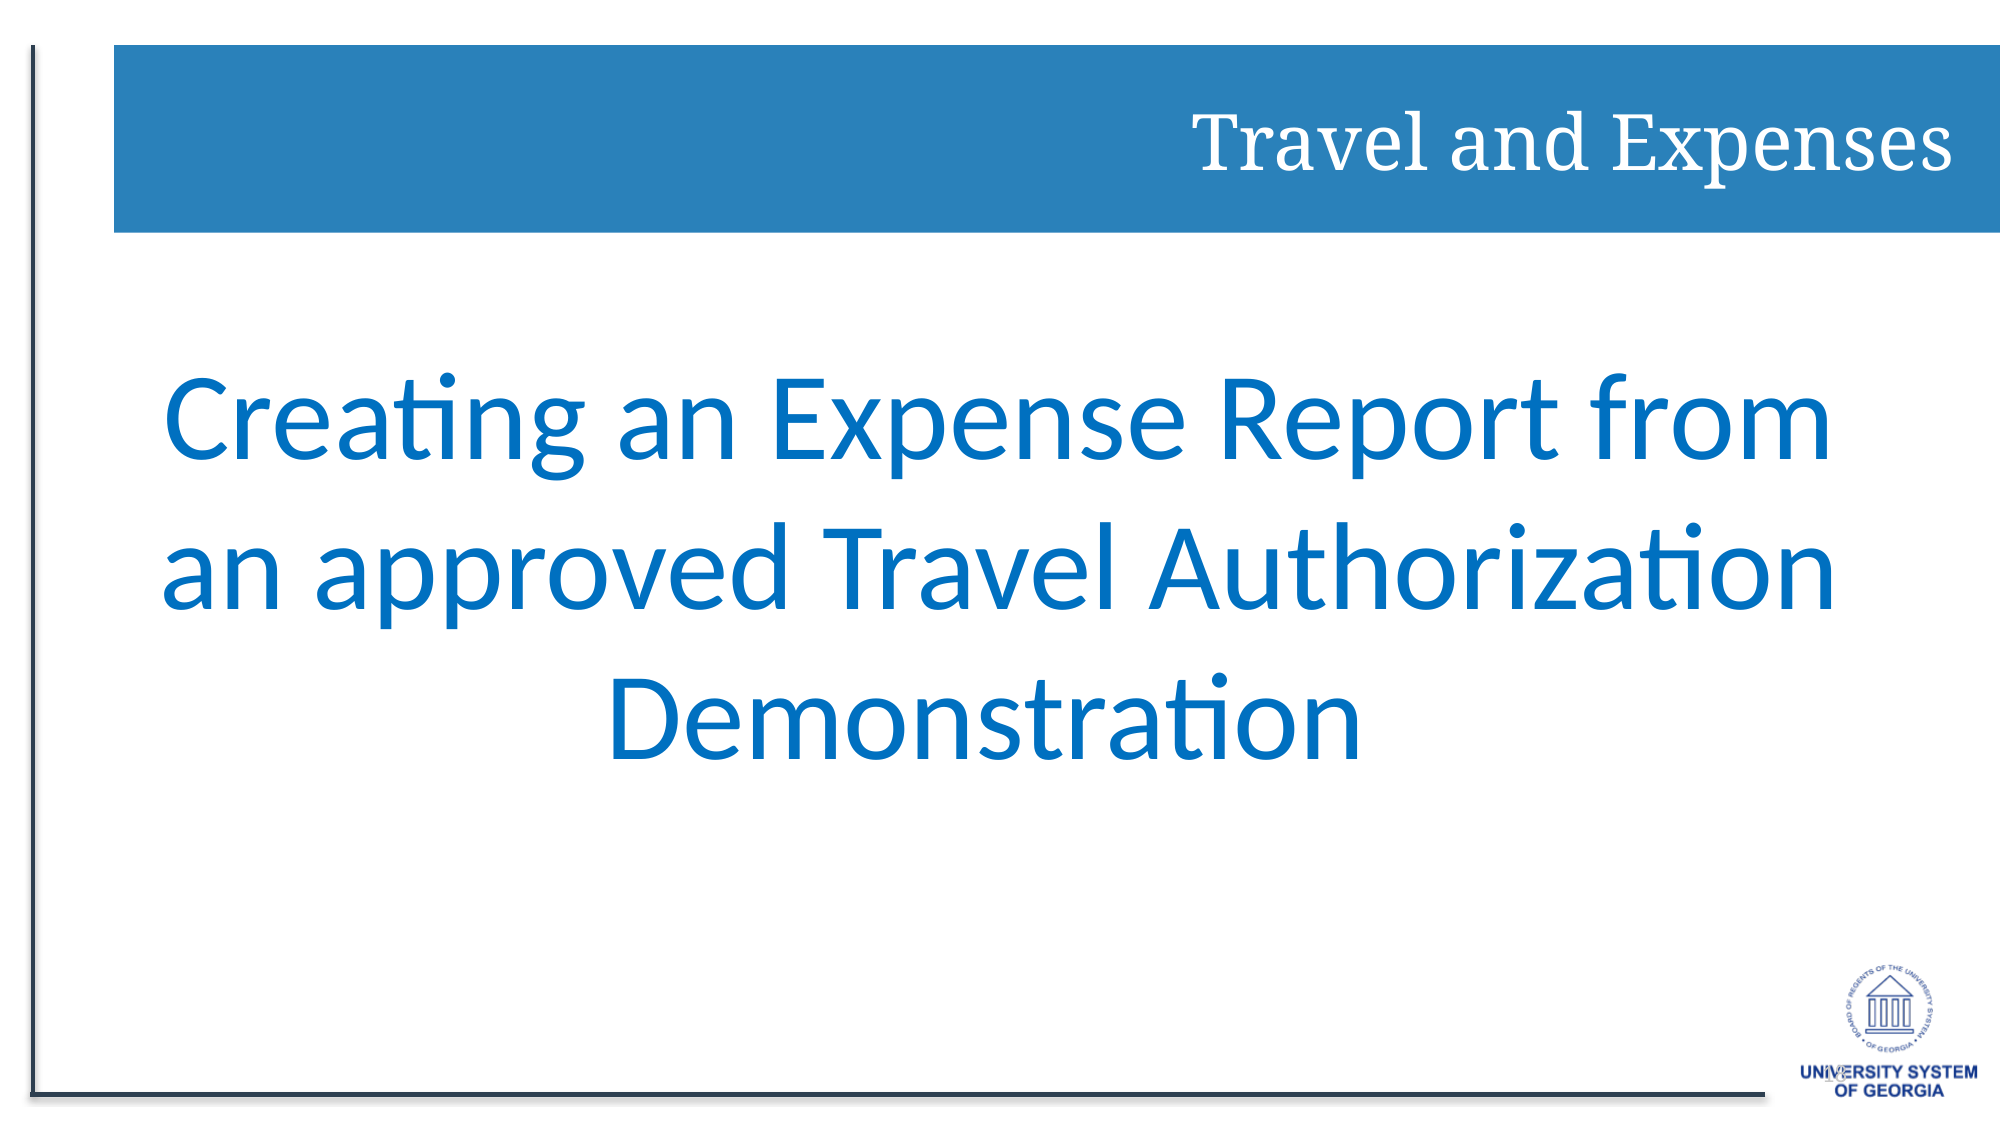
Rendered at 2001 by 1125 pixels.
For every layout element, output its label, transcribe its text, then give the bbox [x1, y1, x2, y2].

slide_number 18 [1798, 1042, 1863, 1103]
text_box Creating an Expense Report from an approved Travel Authorization Demonstration [116, 327, 1884, 793]
title Travel and Expenses [114, 45, 2000, 233]
picture [1800, 964, 1978, 1102]
